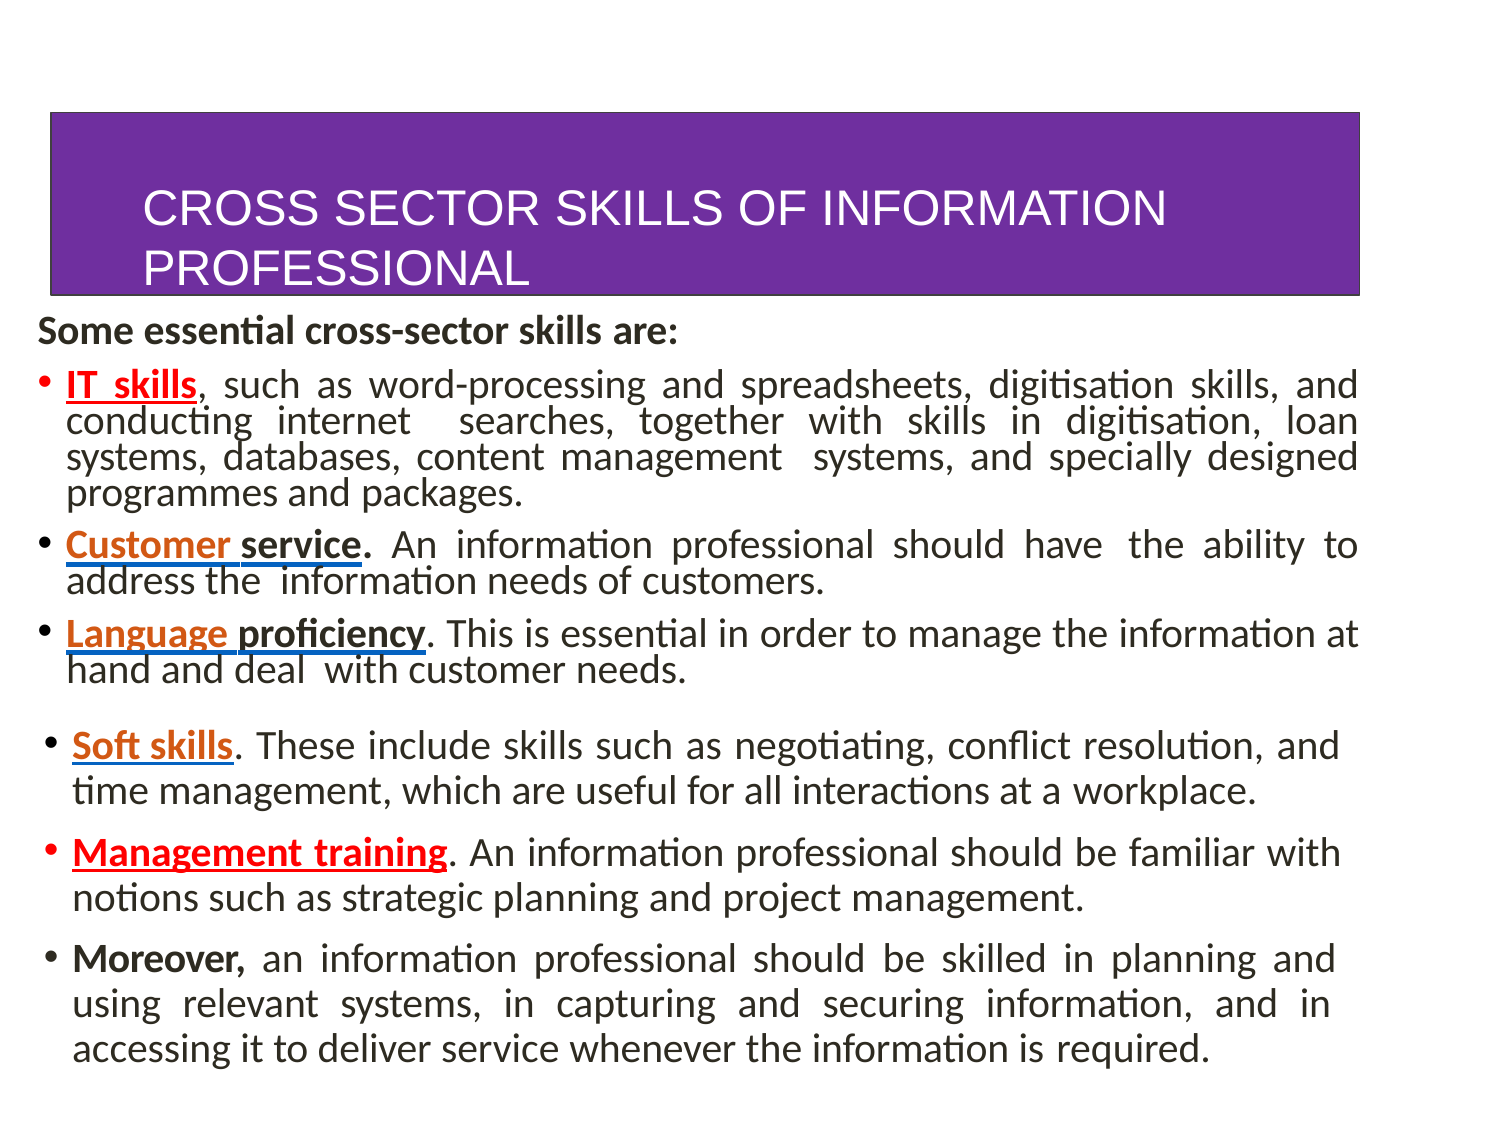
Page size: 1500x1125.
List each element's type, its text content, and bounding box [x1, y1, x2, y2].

text_box CROSS SECTOR SKILLS OF INFORMATION PROFESSIONAL [51, 112, 1360, 296]
text_box Some essential cross-sector skills are: IT skills, such as word-processing and spreadsheets, digitisation skills, and conducting internet searches, together with skills in digitisation, loan systems, databases, content management systems, and specially designed programmes and packages. Customer service. An information professional should have the ability to address the information needs of customers. Language proficiency. This is essential in order to manage the information at hand and deal with customer needs. Soft skills. These include skills such as negotiating, conflict resolution, and time management, which are useful for all interactions at a workplace. Management training. An information professional should be familiar with notions such as strategic planning and project management. Moreover, an information professional should be skilled in planning and using relevant systems, in capturing and securing information, and in accessing it to deliver service whenever the information is required. [35, 296, 1360, 1125]
